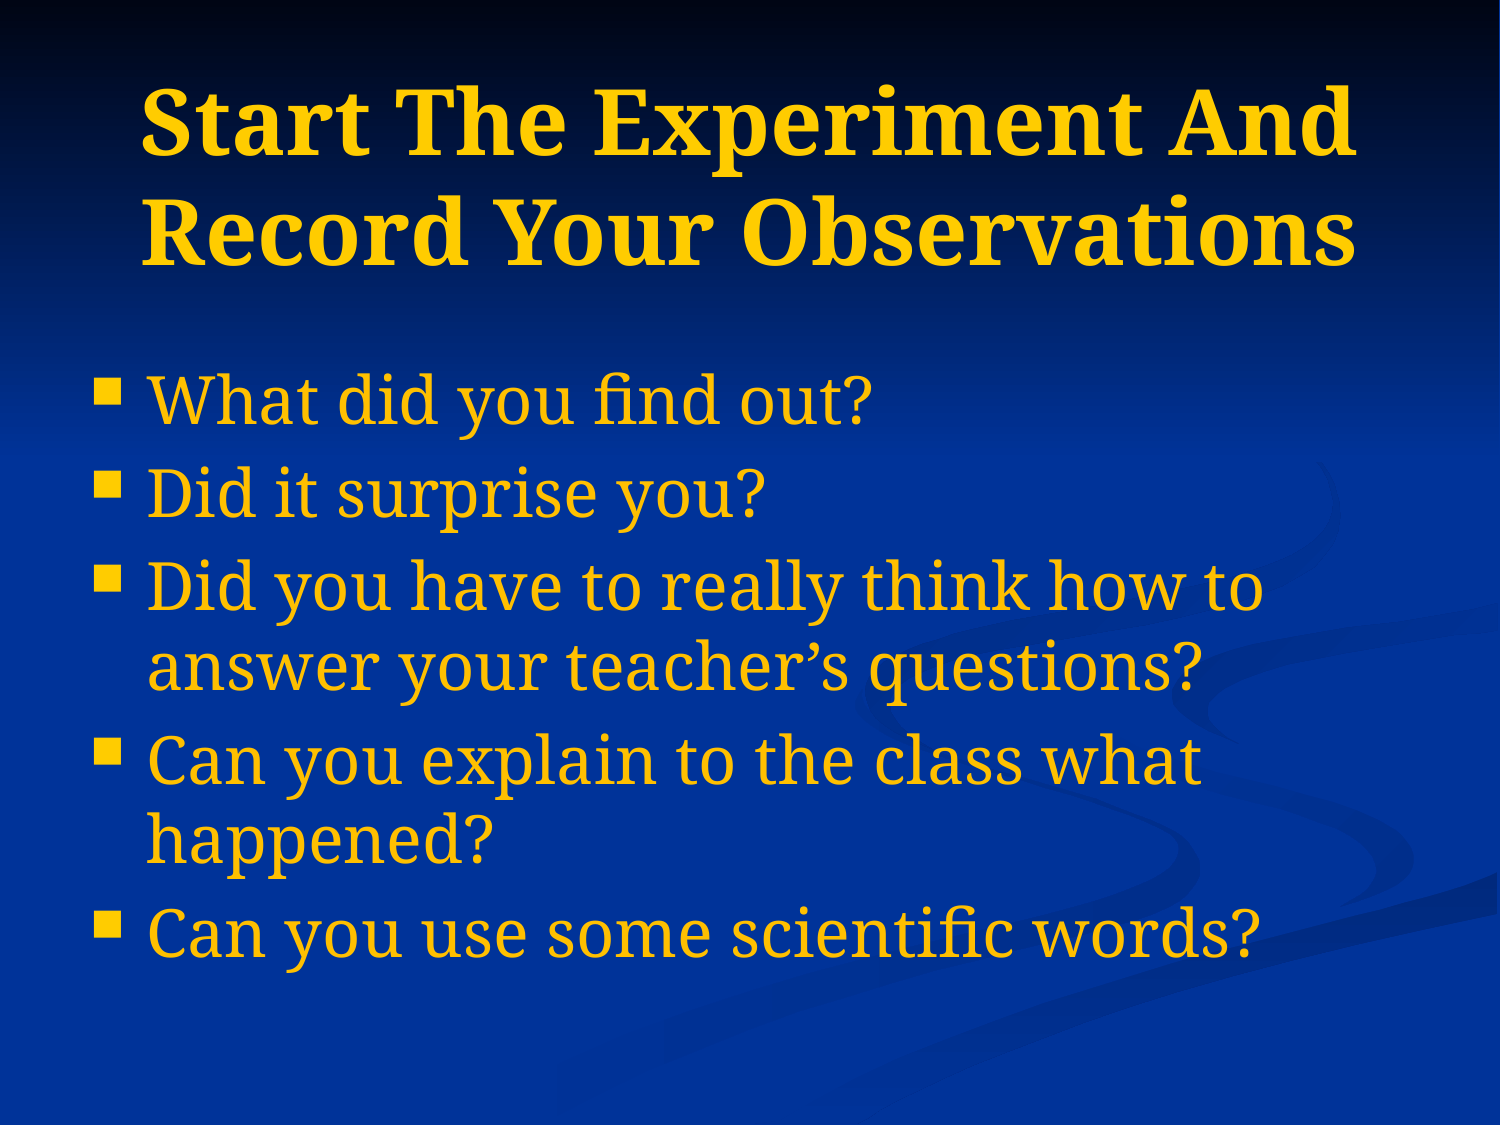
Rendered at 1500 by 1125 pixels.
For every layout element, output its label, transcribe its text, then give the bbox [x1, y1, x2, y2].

list What did you find out? Did it surprise you? Did you have to really think how to answer your teacher’s questions? Can you explain to the class what happened? Can you use some scientific words? [74, 349, 1426, 1006]
title Start The Experiment And Record Your Observations [74, 44, 1426, 303]
